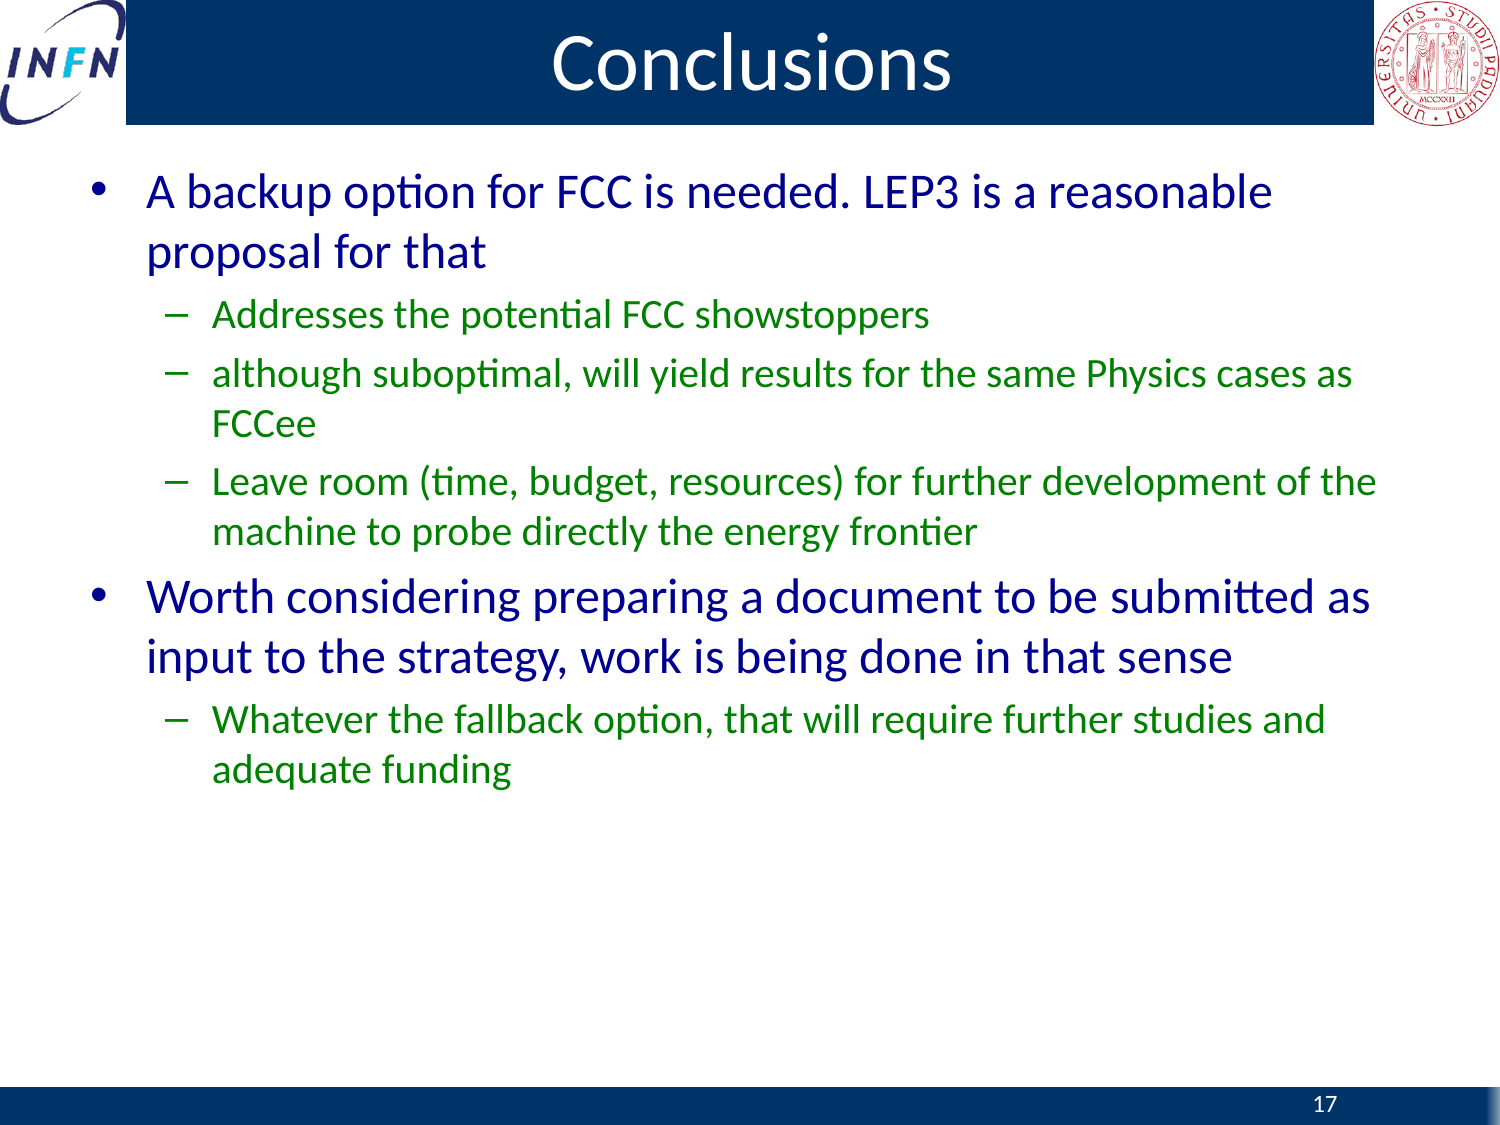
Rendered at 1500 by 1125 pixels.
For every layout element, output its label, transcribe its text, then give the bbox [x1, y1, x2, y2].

title Conclusions [169, 0, 1335, 125]
list A backup option for FCC is needed. LEP3 is a reasonable proposal for that Addresses the potential FCC showstoppers although suboptimal, will yield results for the same Physics cases as FCCee Leave room (time, budget, resources) for further development of the machine to probe directly the energy frontier Worth considering preparing a document to be submitted as input to the strategy, work is being done in that sense Whatever the fallback option, that will require further studies and adequate funding [75, 151, 1425, 1072]
slide_number 17 [1149, 1086, 1500, 1119]
picture [0, 0, 126, 125]
picture [1373, 0, 1500, 127]
